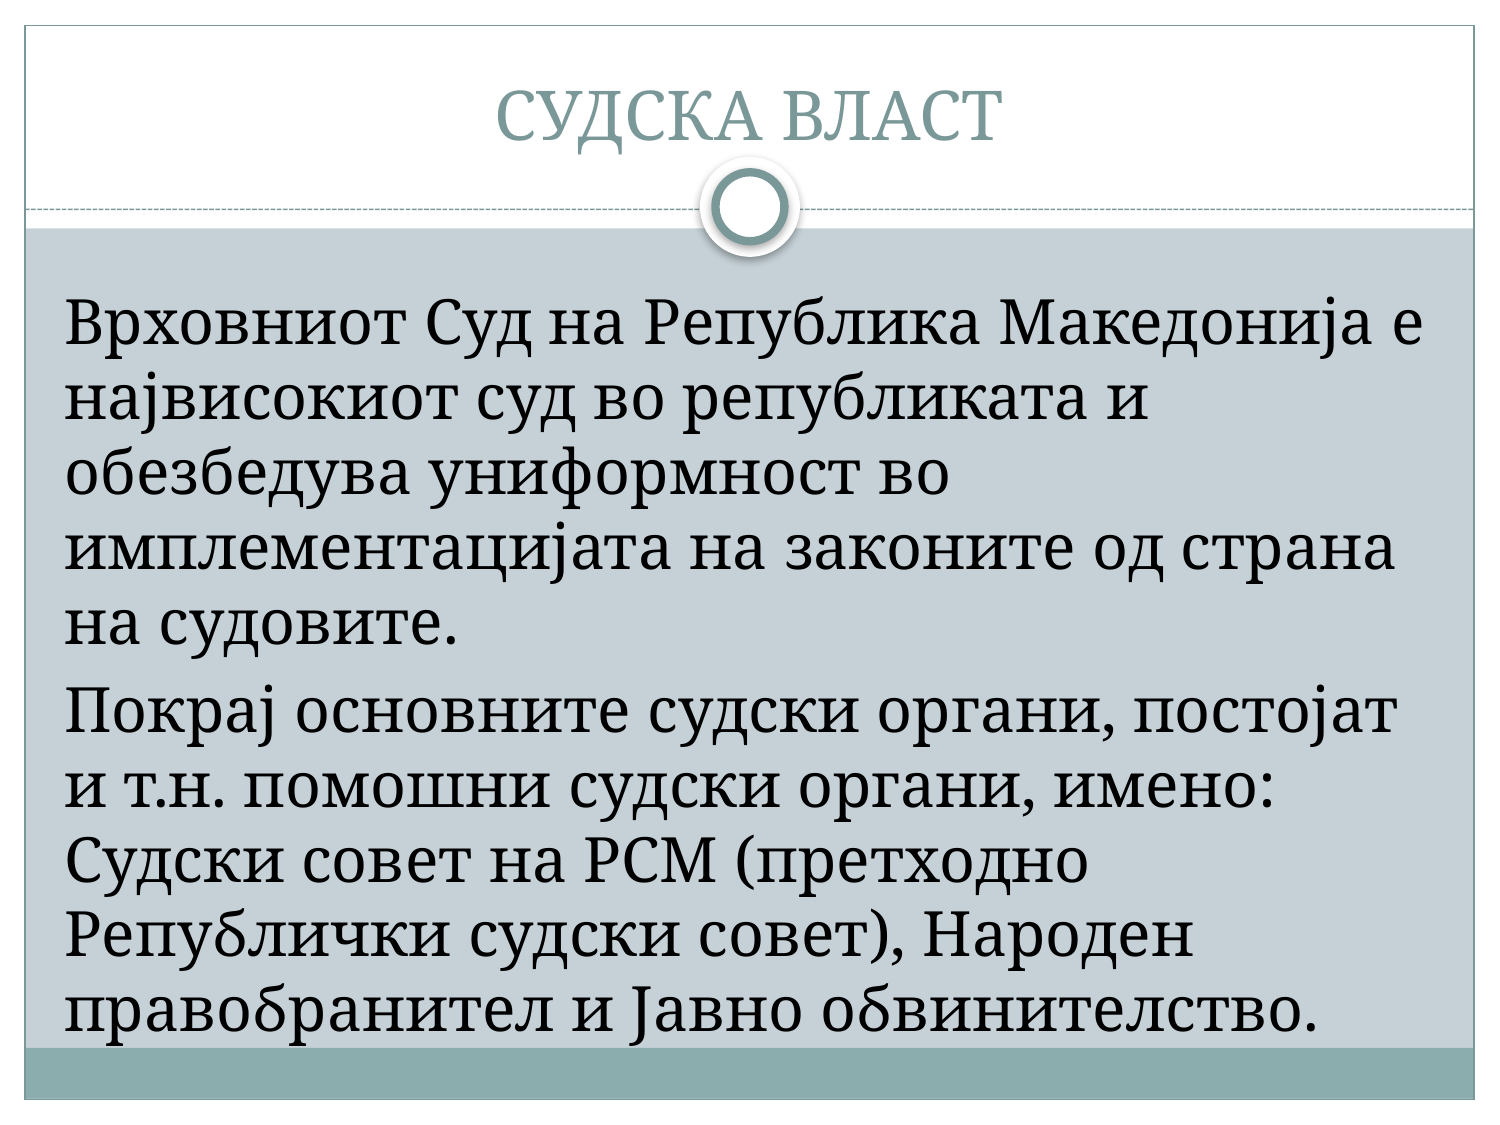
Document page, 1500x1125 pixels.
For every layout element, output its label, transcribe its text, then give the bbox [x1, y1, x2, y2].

title СУДСКА ВЛАСТ [49, 37, 1450, 162]
list Врховниот Суд на Република Македонија е највисокиот суд во републиката и обезбедува униформност во имплементацијата на законите од страна на судовите. Покрај основните судски органи, постојат и т.н. помошни судски органи, имено: Судски совет на РСМ (претходно Републички судски совет), Народен правобранител и Јавно обвинителство. [49, 275, 1445, 1025]
